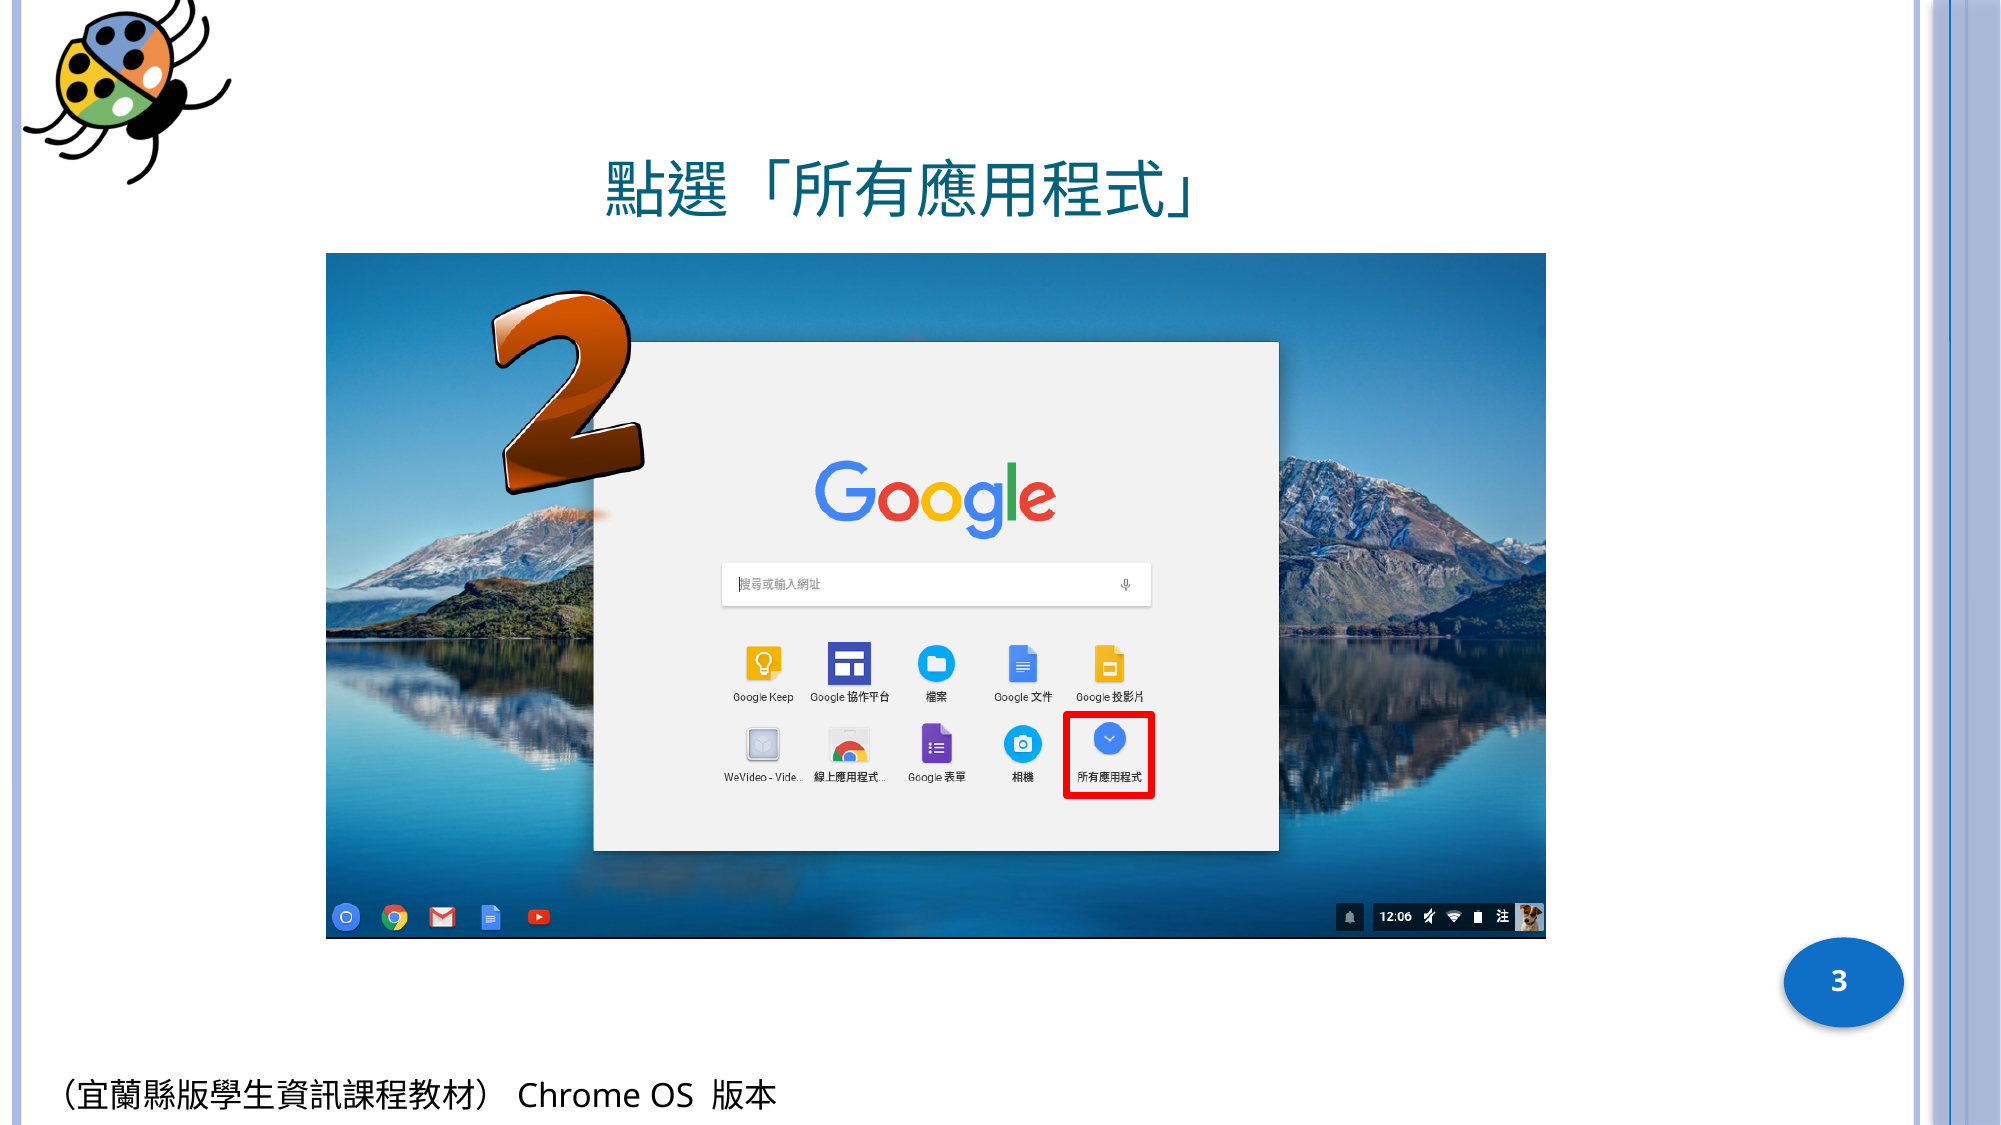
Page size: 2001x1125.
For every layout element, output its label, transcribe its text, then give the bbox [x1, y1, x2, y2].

picture [326, 253, 1546, 940]
picture [2, 0, 240, 205]
slide_number 3 [1789, 938, 1890, 1025]
title 點選「所有應用程式」 [99, 45, 1734, 233]
